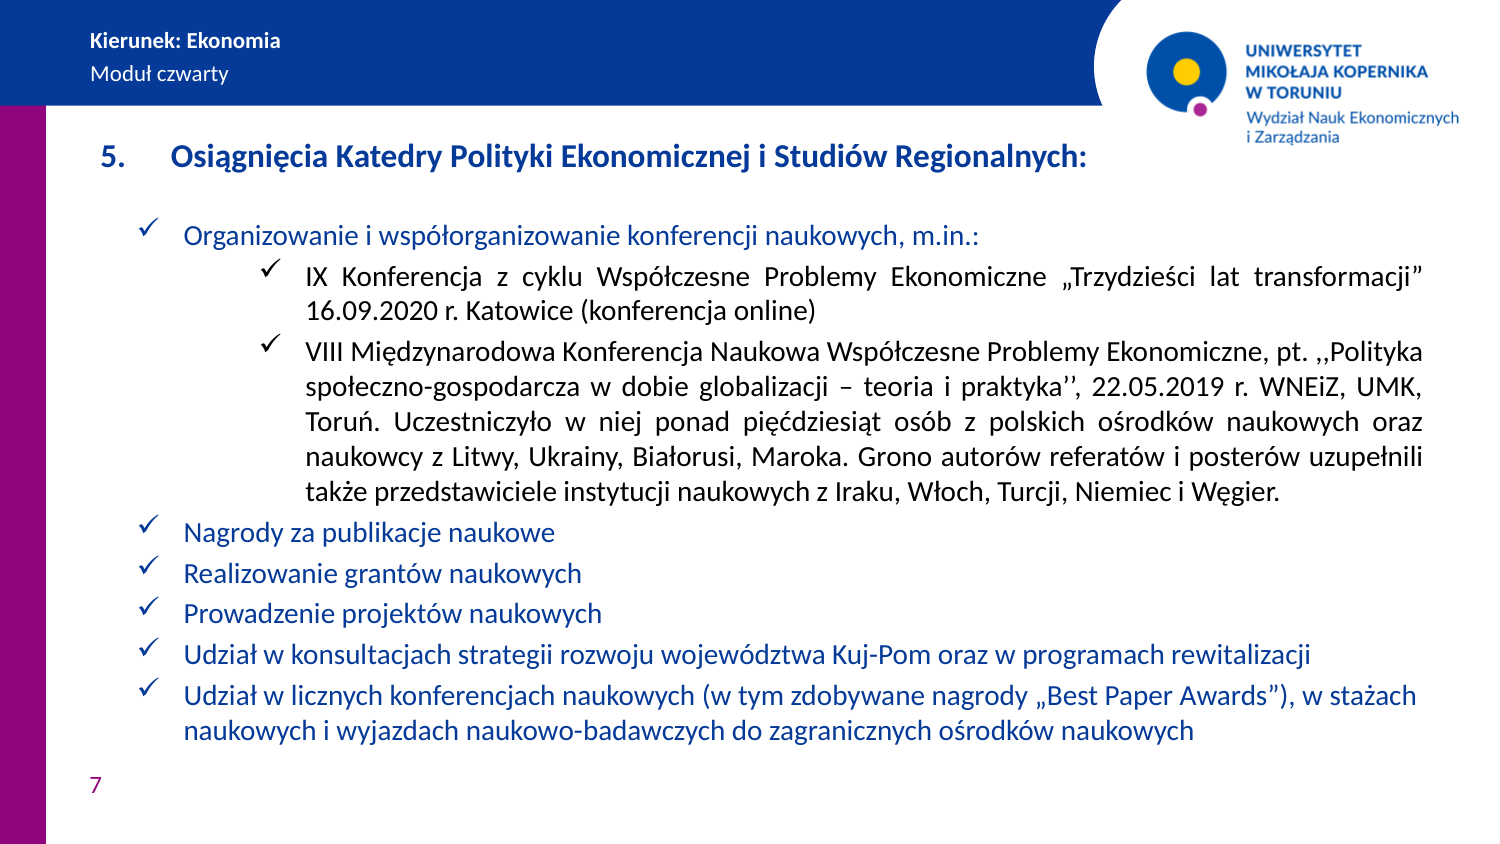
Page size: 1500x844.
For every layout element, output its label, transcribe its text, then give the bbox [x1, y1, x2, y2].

list Kierunek: Ekonomia [75, 18, 1040, 50]
picture [1120, 5, 1486, 173]
list 5. Osiągnięcia Katedry Polityki Ekonomicznej i Studiów Regionalnych: [85, 126, 1242, 186]
list Organizowanie i współorganizowanie konferencji naukowych, m.in.: IX Konferencja z cyklu Współczesne Problemy Ekonomiczne „Trzydzieści lat transformacji” 16.09.2020 r. Katowice (konferencja online) VIII Międzynarodowa Konferencja Naukowa Współczesne Problemy Ekonomiczne, pt. ,,Polityka społeczno-gospodarcza w dobie globalizacji – teoria i praktyka’’, 22.05.2019 r. WNEiZ, UMK, Toruń. Uczestniczyło w niej ponad pięćdziesiąt osób z polskich ośrodków naukowych oraz naukowcy z Litwy, Ukrainy, Białorusi, Maroka. Grono autorów referatów i posterów uzupełnili także przedstawiciele instytucji naukowych z Iraku, Włoch, Turcji, Niemiec i Węgier. Nagrody za publikacje naukowe Realizowanie grantów naukowych Prowadzenie projektów naukowych Udział w konsultacjach strategii rozwoju województwa Kuj-Pom oraz w programach rewitalizacji Udział w licznych konferencjach naukowych (w tym zdobywane nagrody „Best Paper Awards”), w stażach naukowych i wyjazdach naukowo-badawczych do zagranicznych ośrodków naukowych [121, 208, 1439, 791]
list Moduł czwarty [75, 50, 1040, 96]
